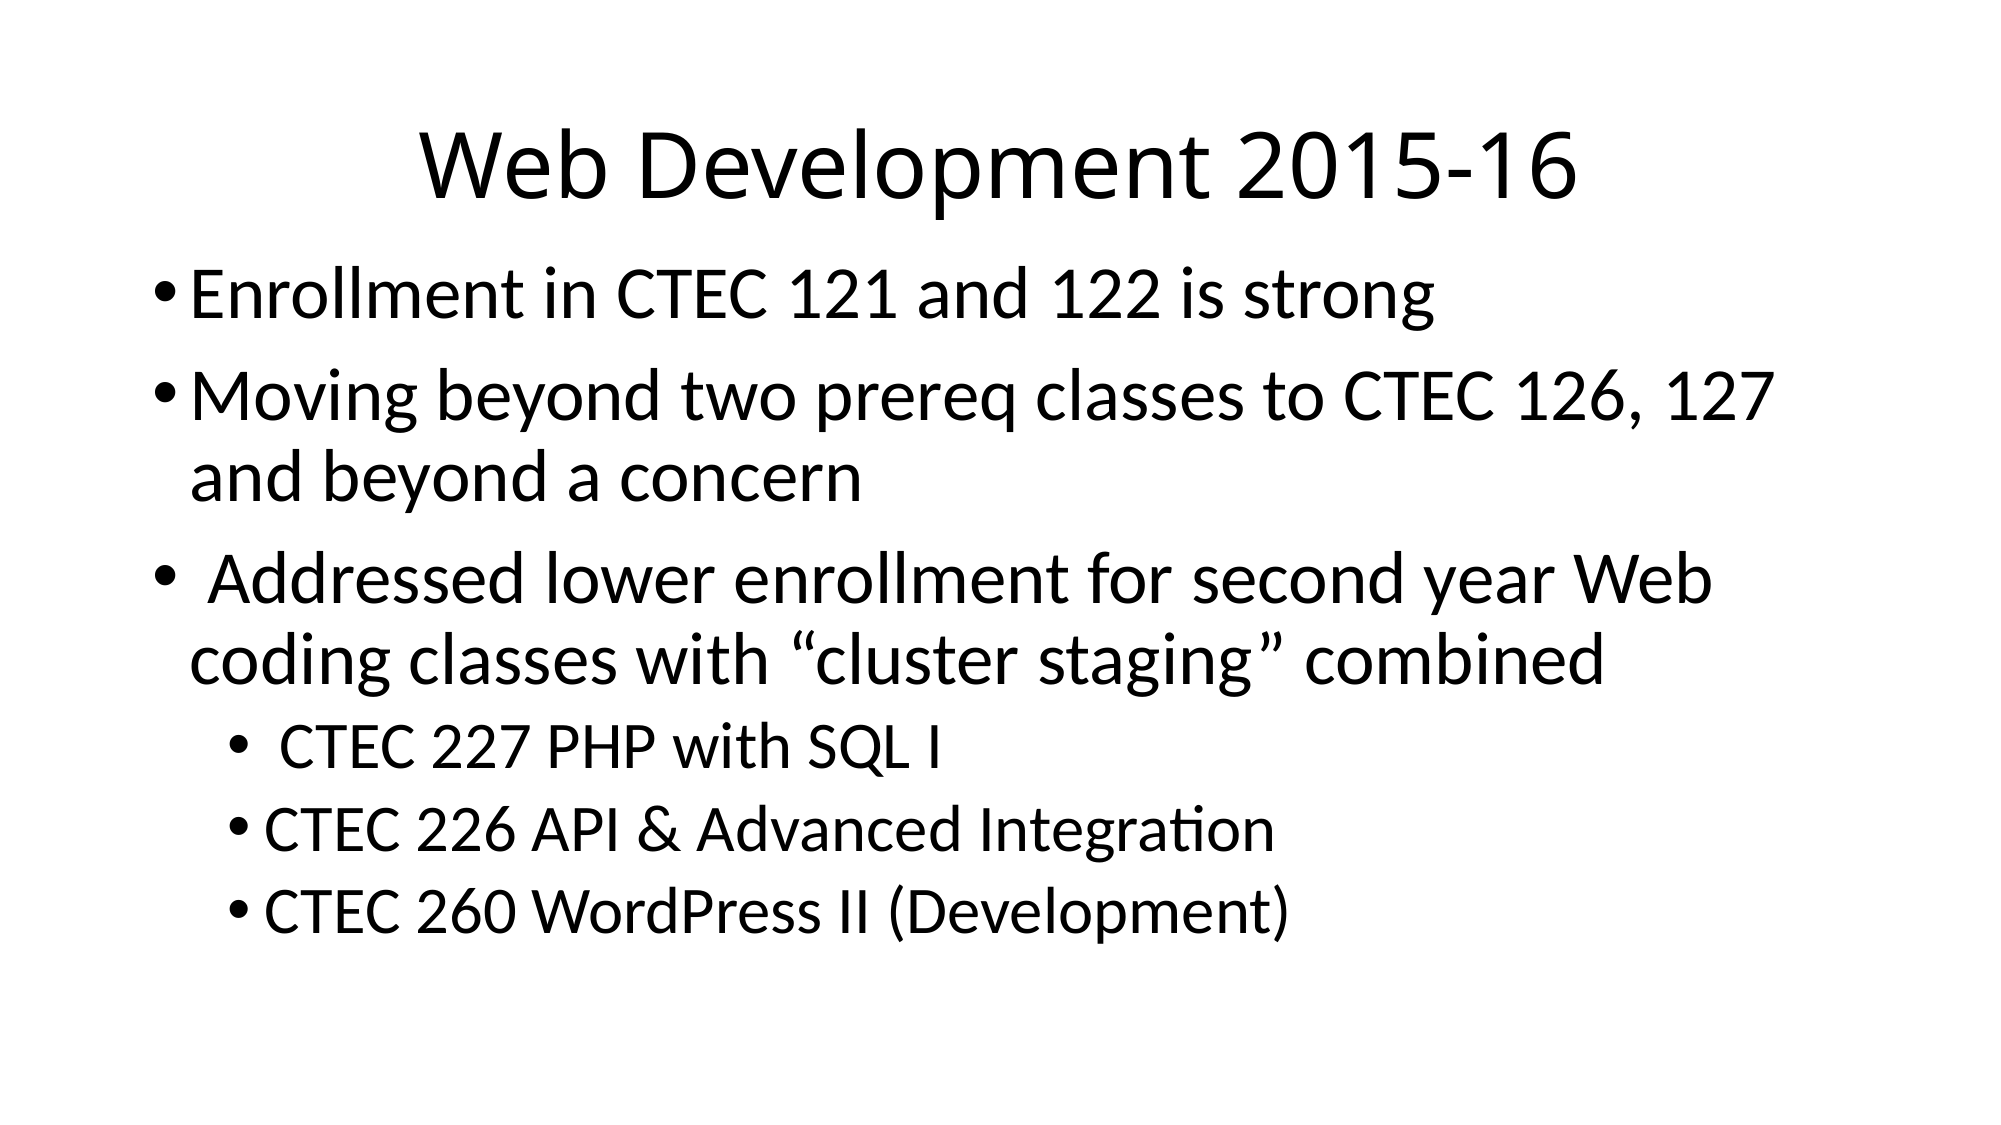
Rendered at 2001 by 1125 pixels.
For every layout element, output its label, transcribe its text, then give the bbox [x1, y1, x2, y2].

list Enrollment in CTEC 121 and 122 is strong Moving beyond two prereq classes to CTEC 126, 127 and beyond a concern Addressed lower enrollment for second year Web coding classes with “cluster staging” combined CTEC 227 PHP with SQL I CTEC 226 API & Advanced Integration CTEC 260 WordPress II (Development) [137, 246, 1863, 961]
title Web Development 2015-16 [137, 59, 1863, 246]
